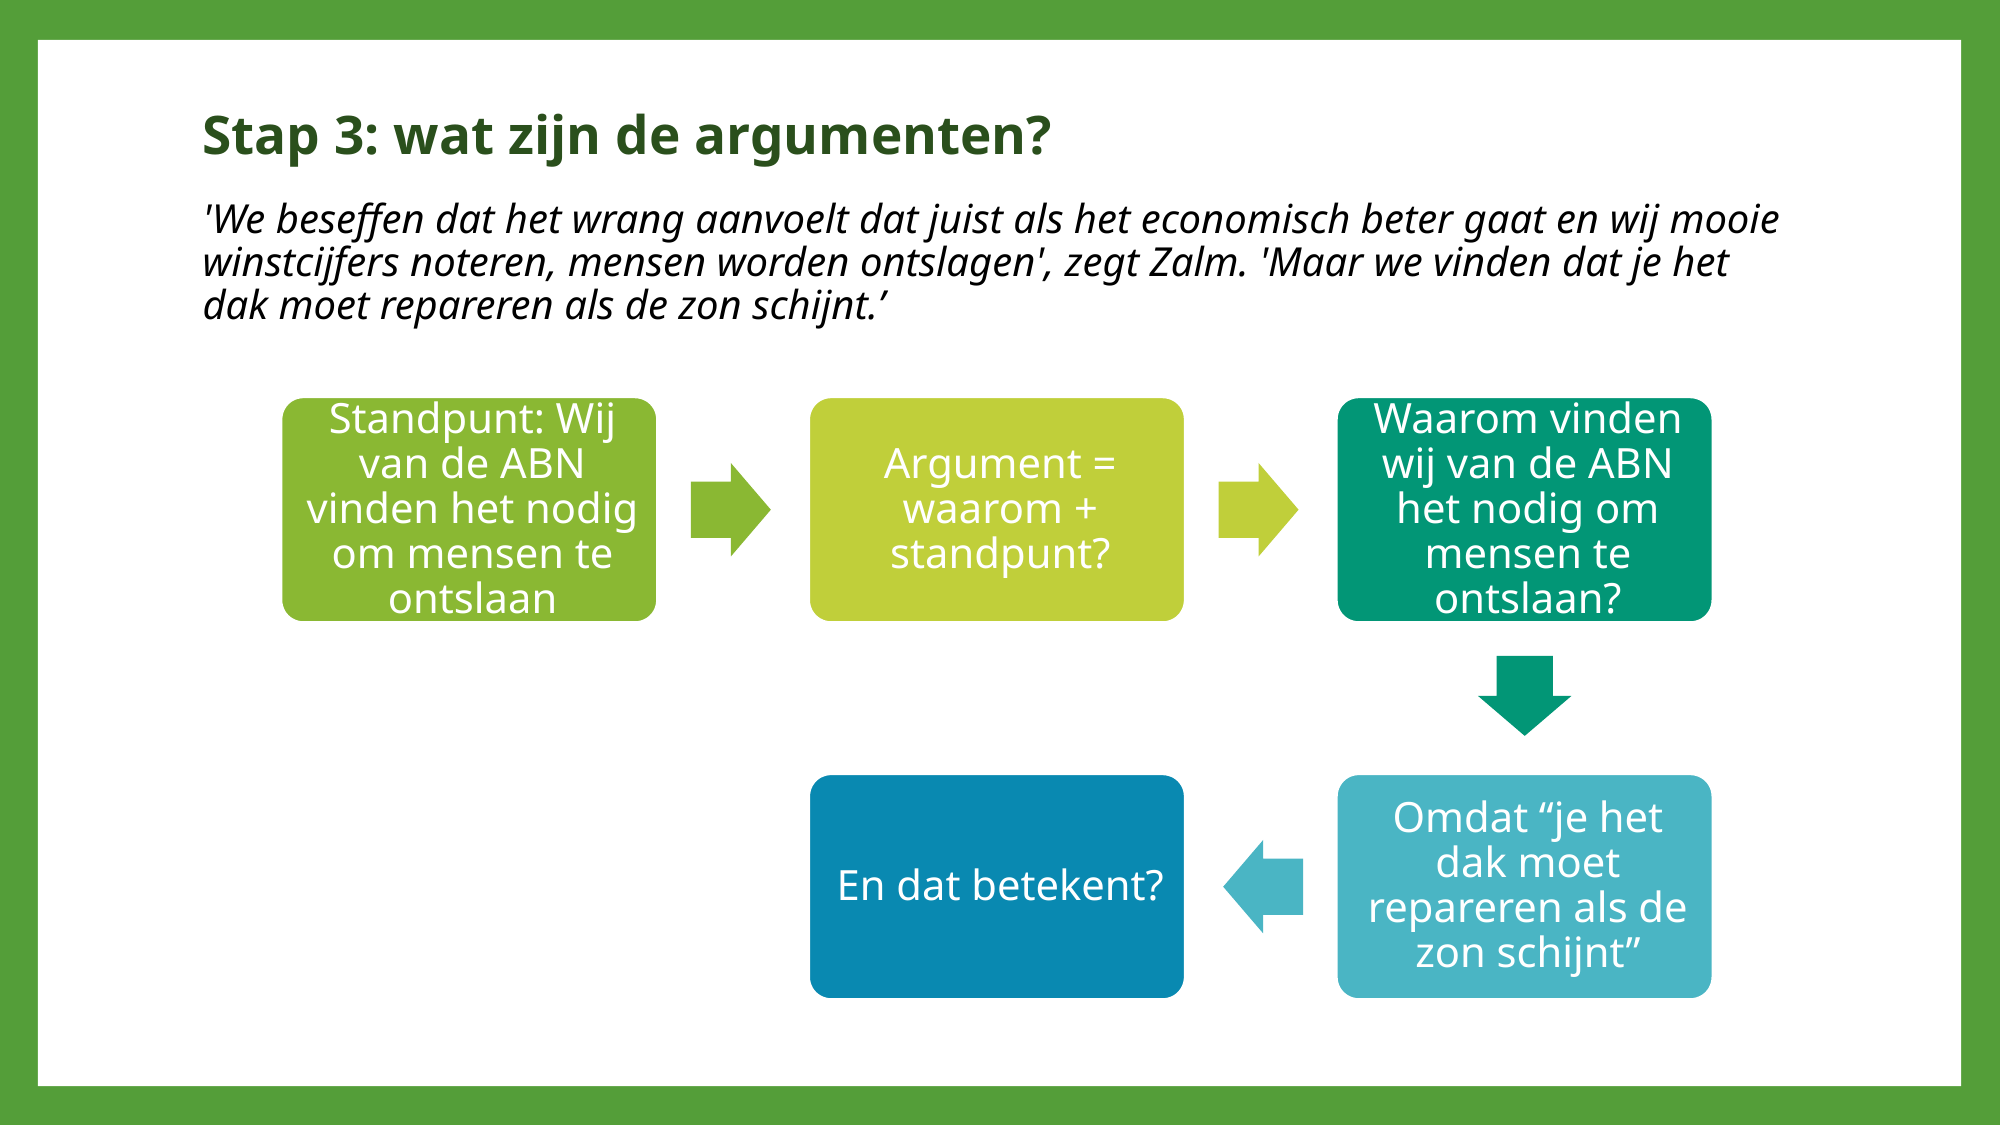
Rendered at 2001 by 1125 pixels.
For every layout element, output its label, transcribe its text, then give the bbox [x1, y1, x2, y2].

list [186, 396, 1808, 1001]
title Stap 3: wat zijn de argumenten? 'We beseffen dat het wrang aanvoelt dat juist als het economisch beter gaat en wij mooie winstcijfers noteren, mensen worden ontslagen', zegt Zalm. 'Maar we vinden dat je het dak moet repareren als de zon schijnt.’ [187, 99, 1808, 337]
